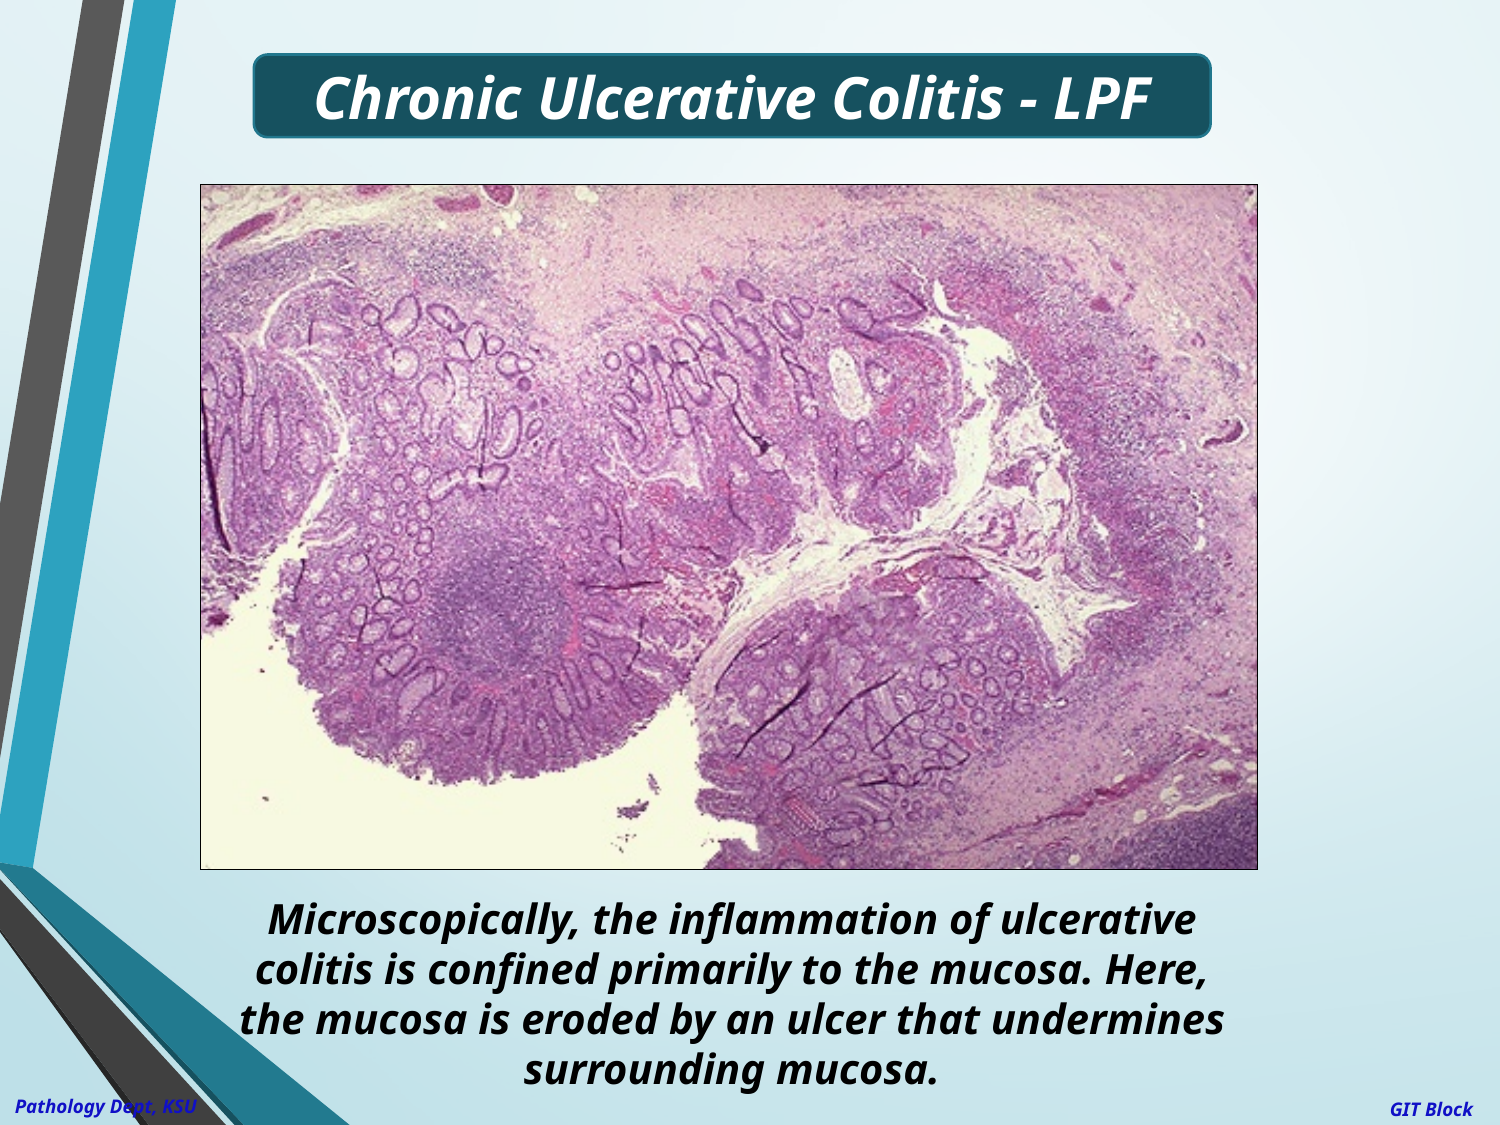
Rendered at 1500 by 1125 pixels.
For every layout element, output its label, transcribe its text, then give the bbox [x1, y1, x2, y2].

picture [200, 184, 1259, 870]
text_box Microscopically, the inflammation of ulcerative colitis is confined primarily to the mucosa. Here, the mucosa is eroded by an ulcer that undermines surrounding mucosa. [206, 885, 1258, 1101]
text_box GIT Block [1374, 1089, 1500, 1125]
text_box Chronic Ulcerative Colitis - LPF [252, 53, 1212, 139]
text_box Pathology Dept, KSU [0, 1087, 225, 1125]
